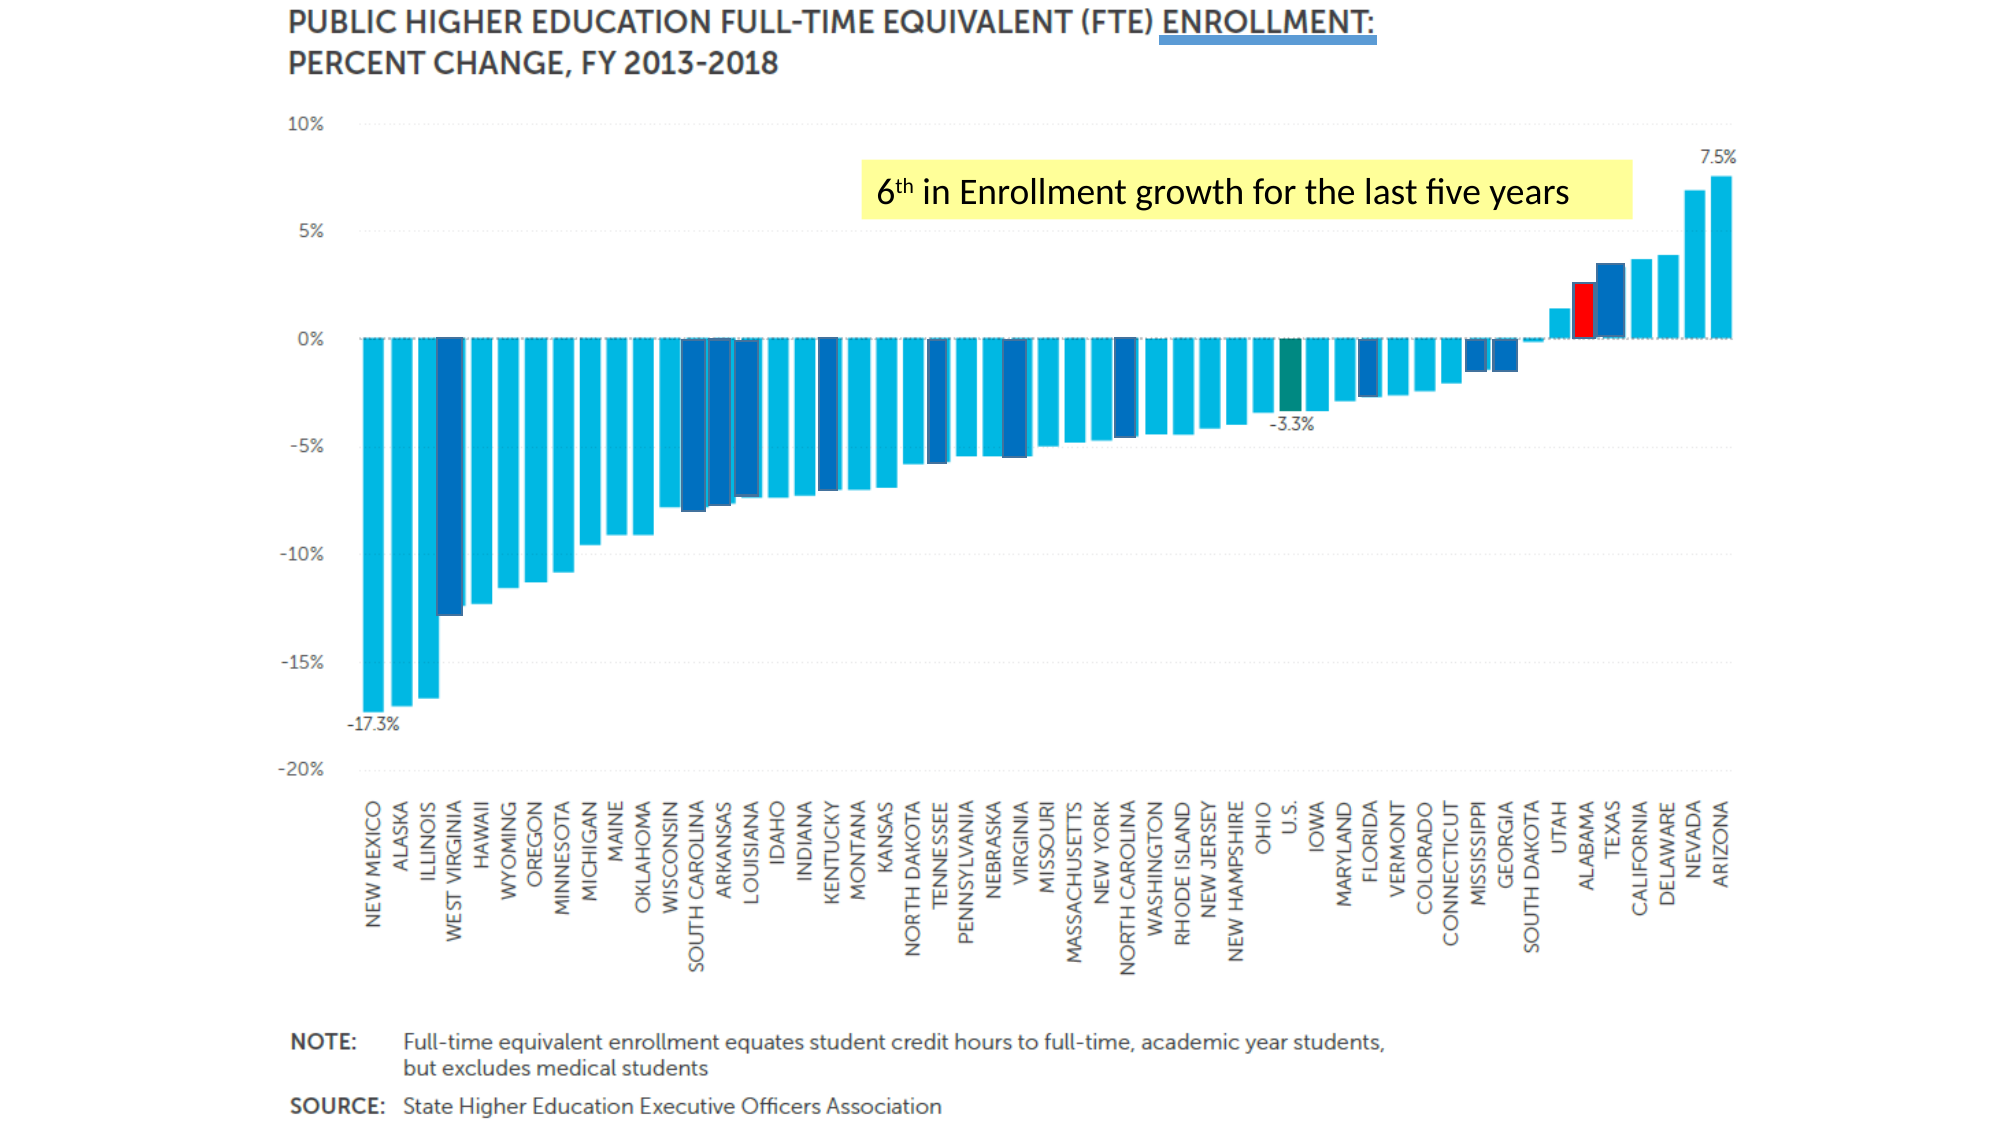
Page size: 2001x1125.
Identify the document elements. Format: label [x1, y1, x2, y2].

picture [276, 0, 1744, 1125]
